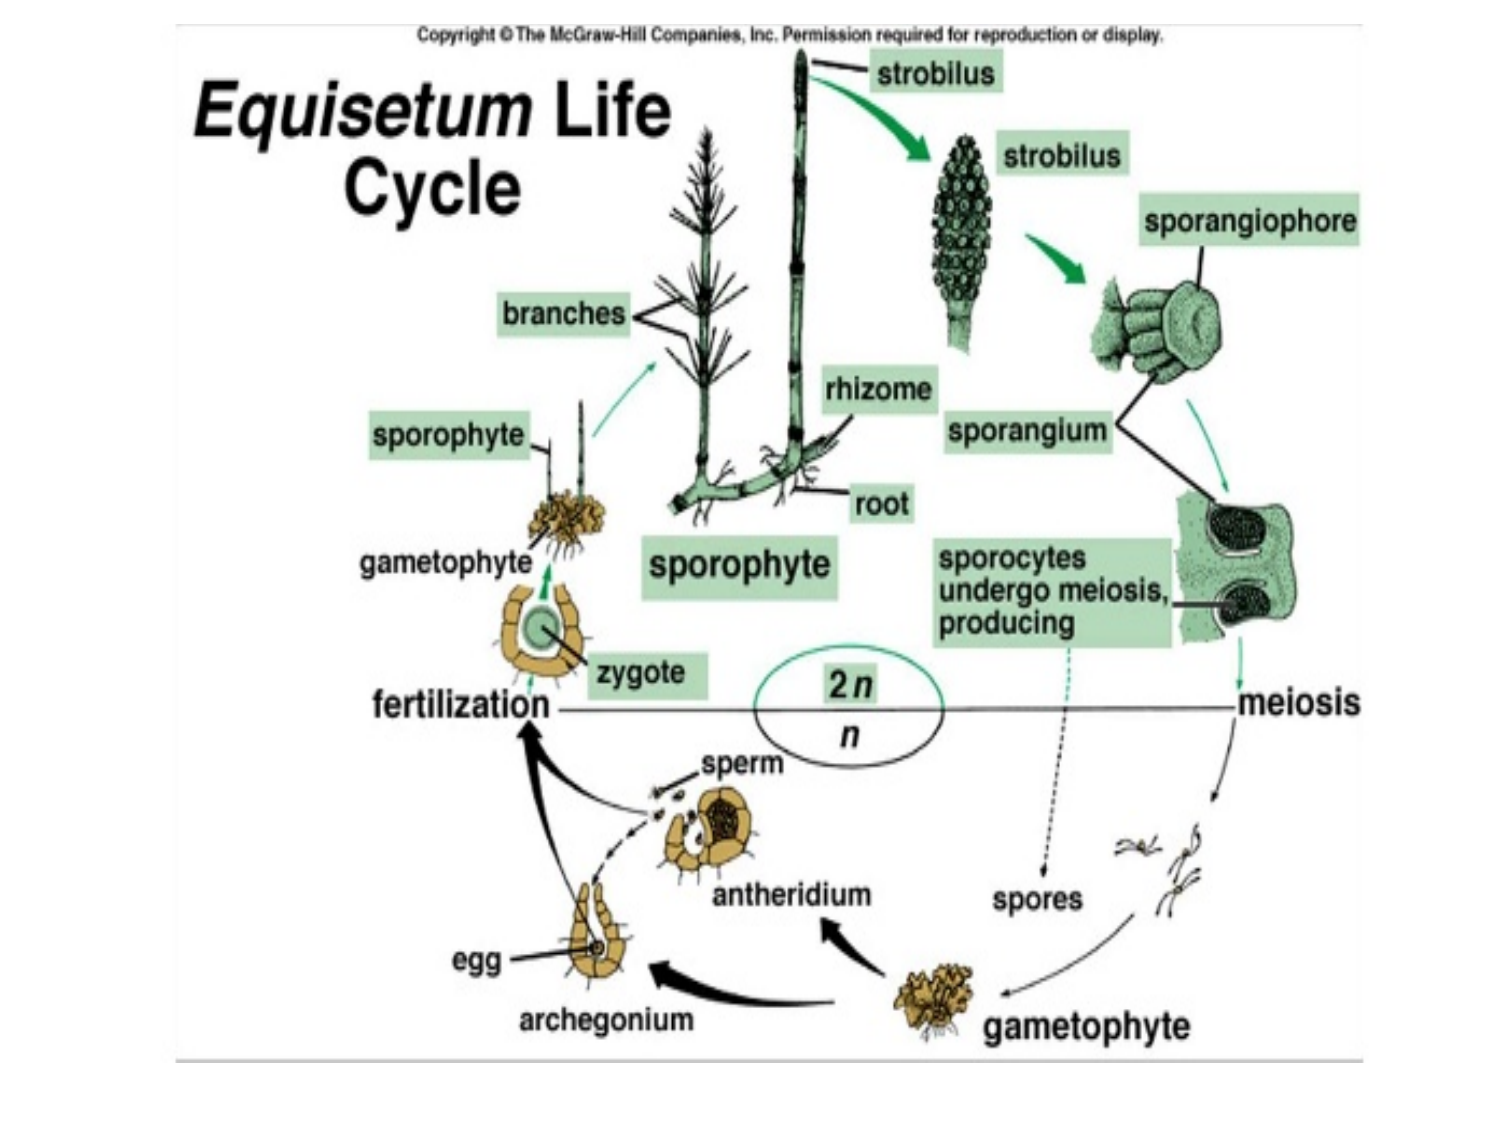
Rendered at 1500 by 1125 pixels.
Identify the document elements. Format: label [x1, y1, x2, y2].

picture [74, 24, 1451, 1063]
